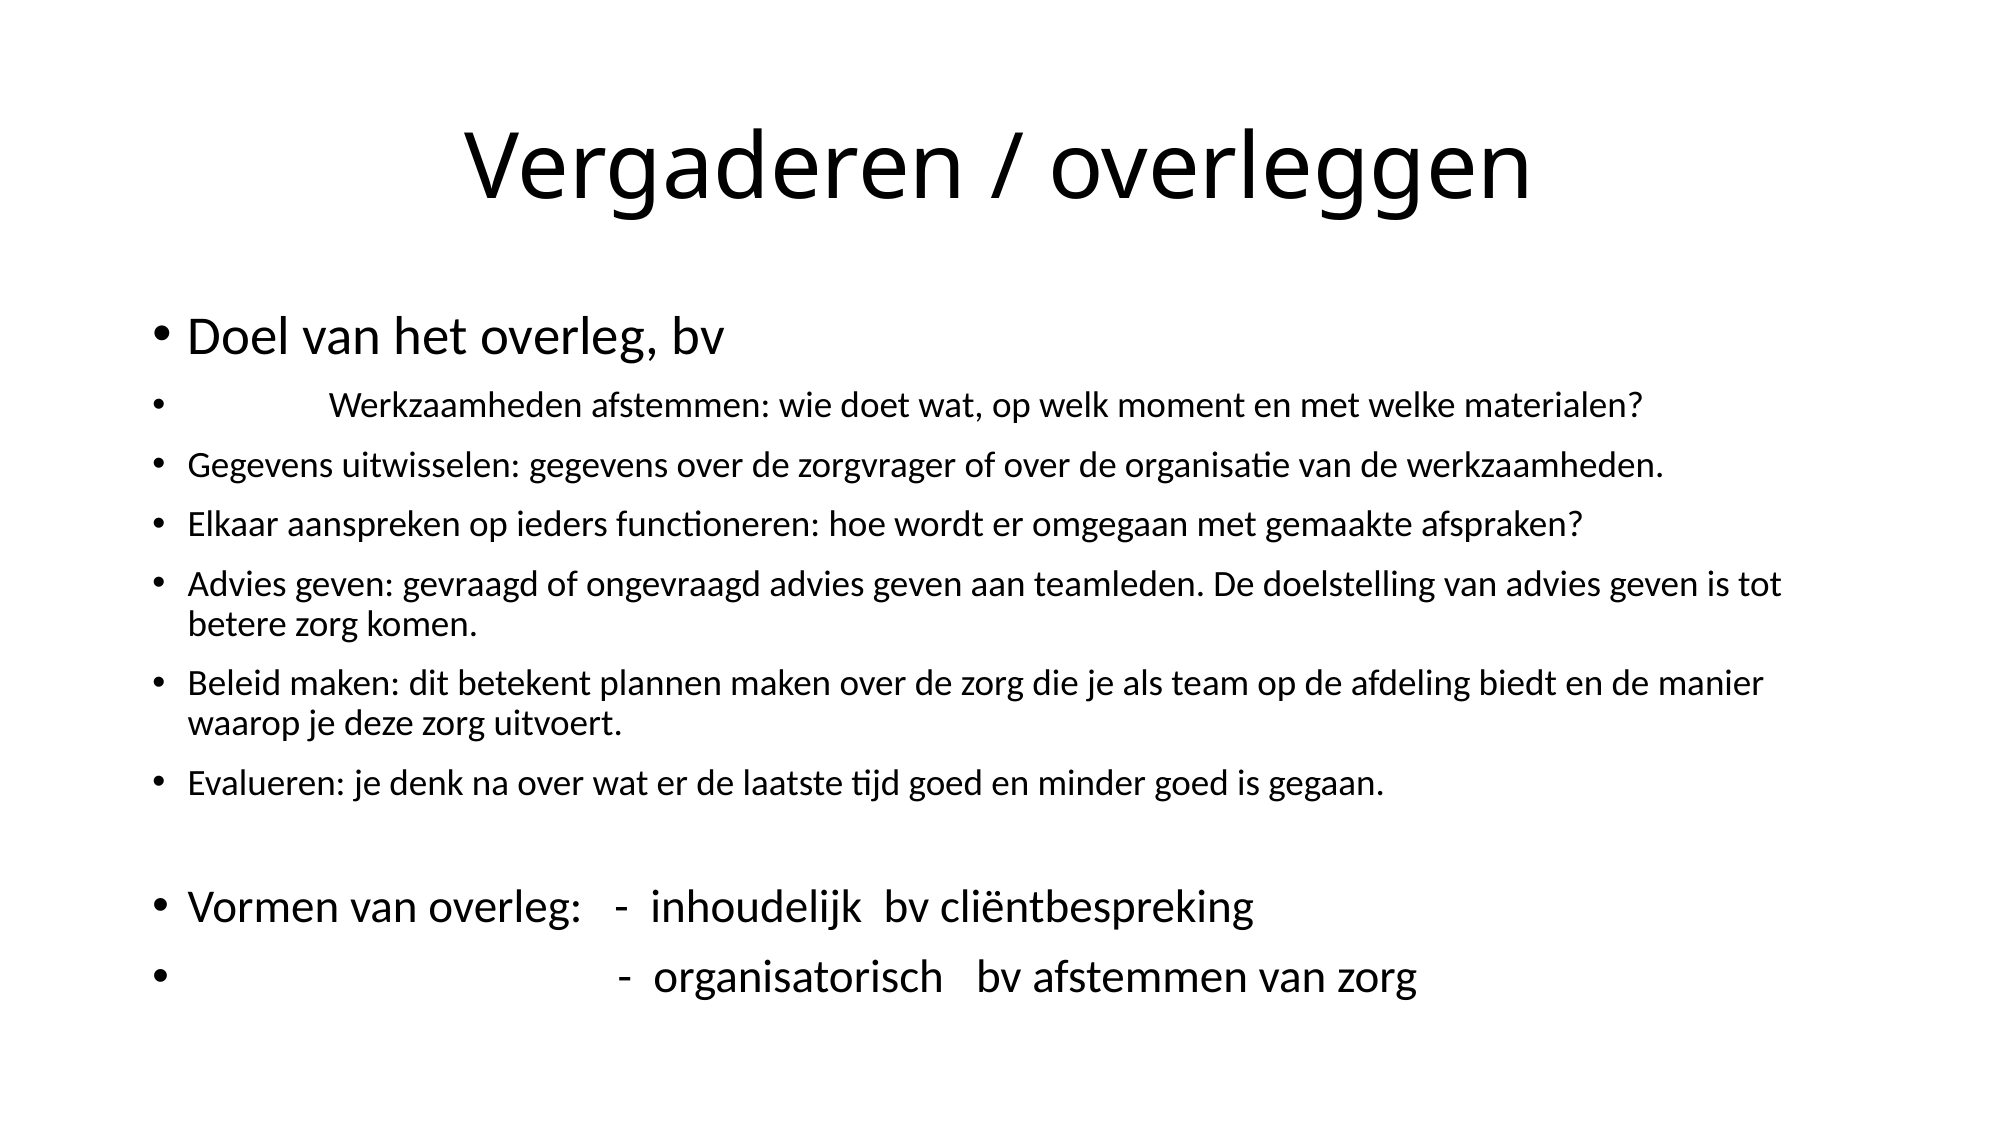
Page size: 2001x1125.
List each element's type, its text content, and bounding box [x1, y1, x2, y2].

list Doel van het overleg, bv Werkzaamheden afstemmen: wie doet wat, op welk moment en met welke materialen? Gegevens uitwisselen: gegevens over de zorgvrager of over de organisatie van de werkzaamheden. Elkaar aanspreken op ieders functioneren: hoe wordt er omgegaan met gemaakte afspraken? Advies geven: gevraagd of ongevraagd advies geven aan teamleden. De doelstelling van advies geven is tot betere zorg komen. Beleid maken: dit betekent plannen maken over de zorg die je als team op de afdeling biedt en de manier waarop je deze zorg uitvoert. Evalueren: je denk na over wat er de laatste tijd goed en minder goed is gegaan. Vormen van overleg: - inhoudelijk bv cliëntbespreking - organisatorisch bv afstemmen van zorg [137, 299, 1863, 1014]
title Vergaderen / overleggen [137, 59, 1863, 278]
